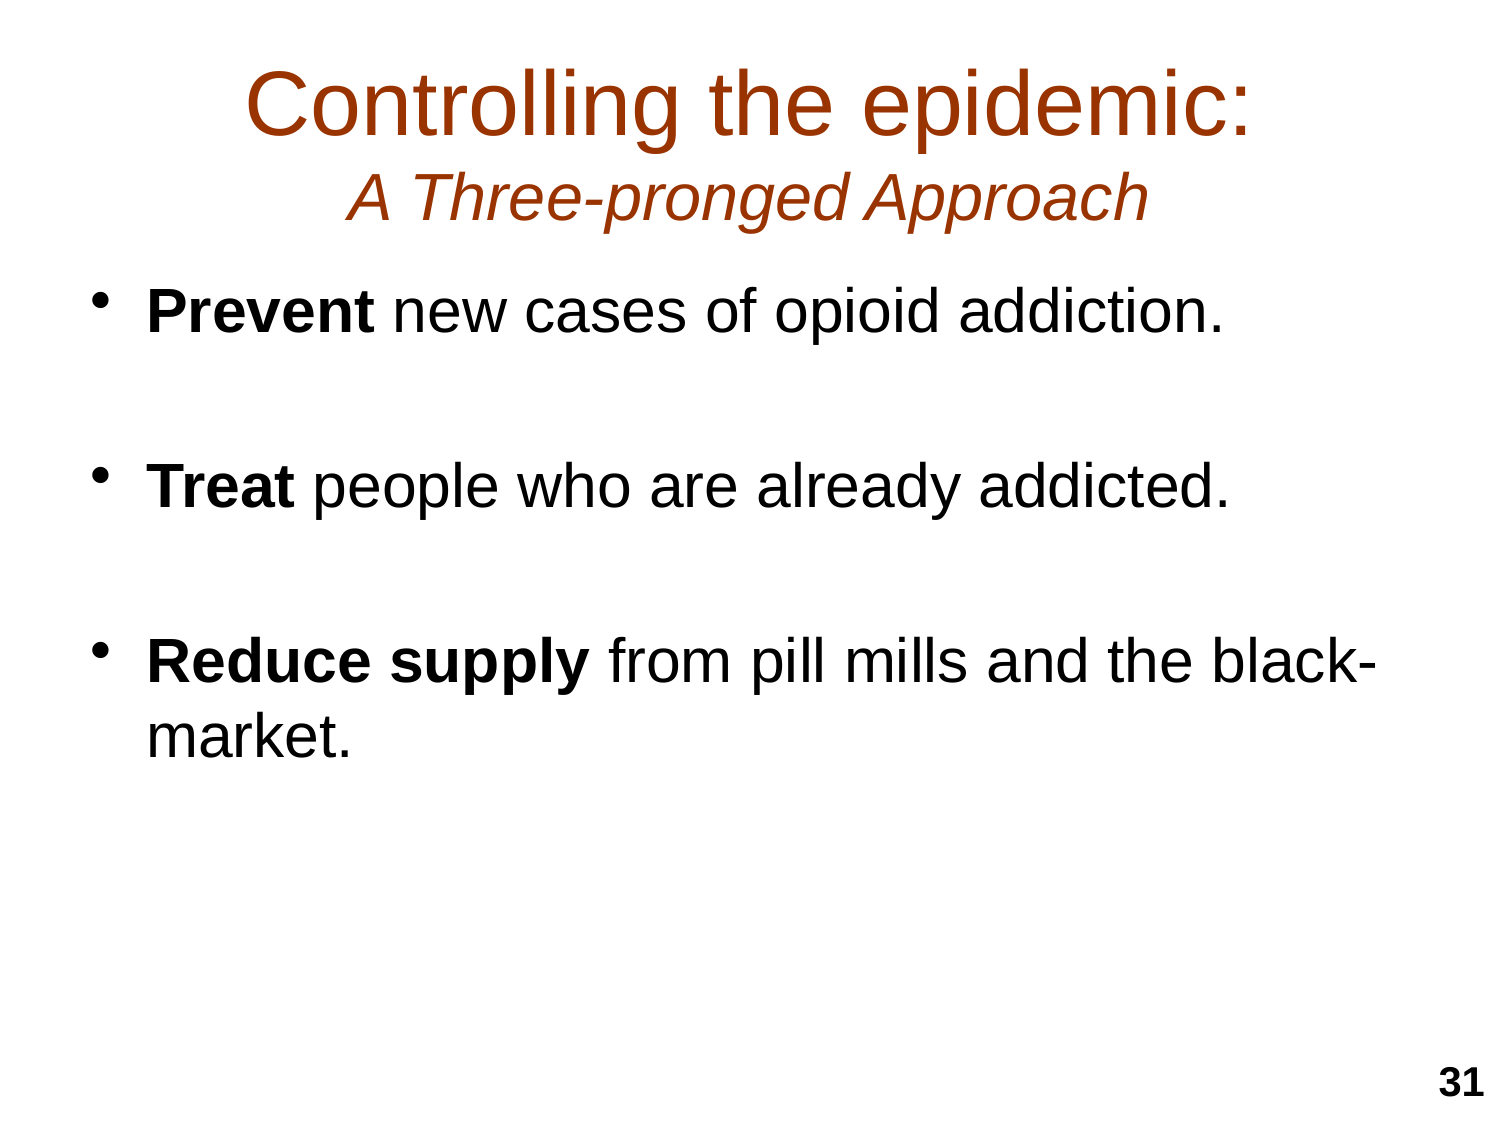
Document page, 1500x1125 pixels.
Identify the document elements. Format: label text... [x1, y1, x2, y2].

list Prevent new cases of opioid addiction. Treat people who are already addicted. Reduce supply from pill mills and the black-market. [74, 262, 1426, 1006]
slide_number 31 [1149, 1046, 1500, 1125]
title Controlling the epidemic: A Three-pronged Approach [74, 44, 1426, 233]
